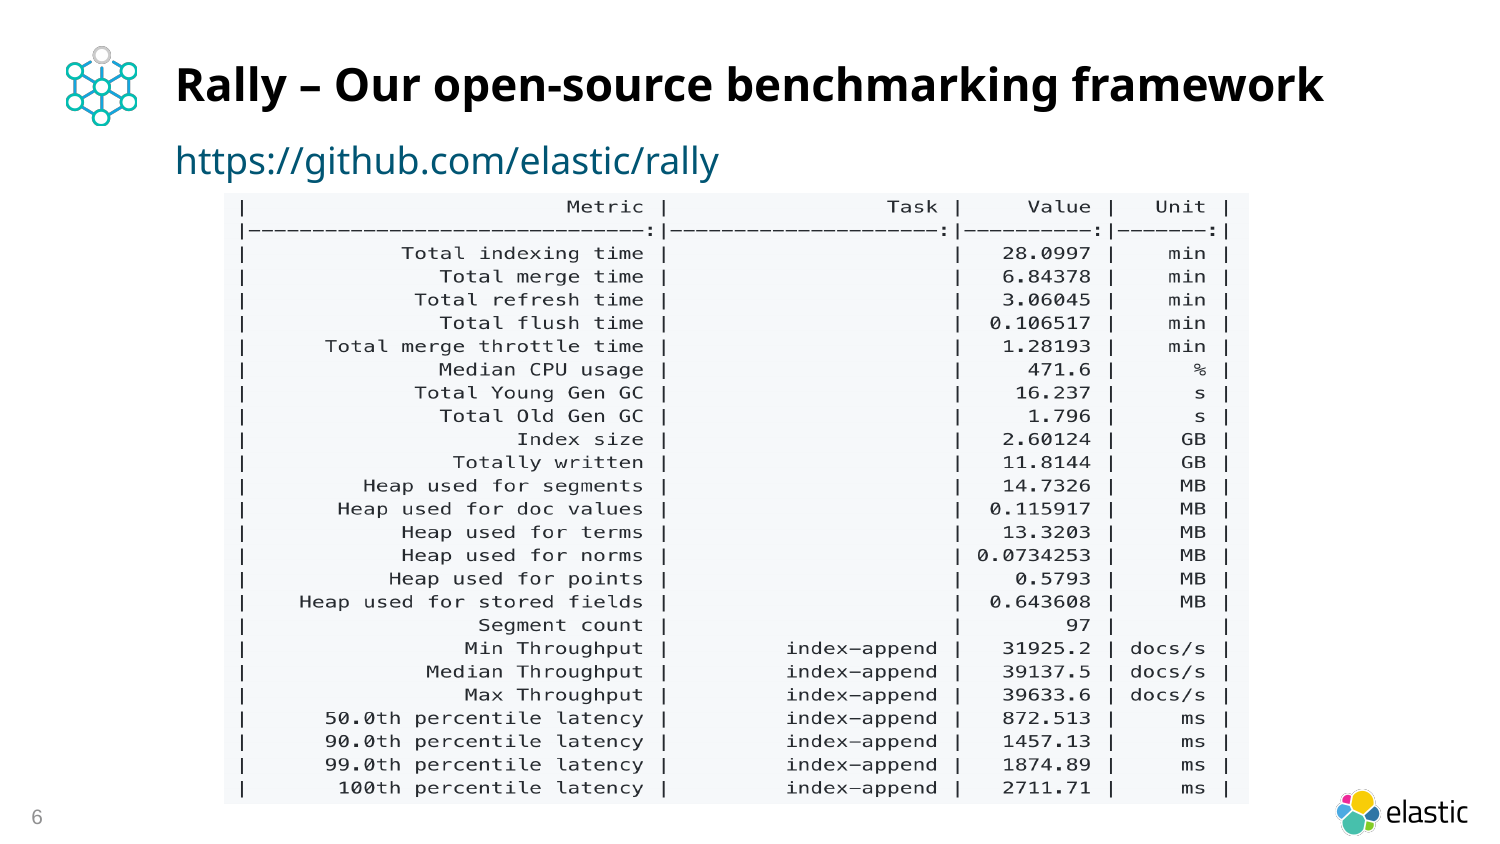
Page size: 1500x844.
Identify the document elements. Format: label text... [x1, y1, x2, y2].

picture [223, 193, 1249, 804]
picture [1385, 788, 1468, 834]
text_box https://github.com/elastic/rally [159, 125, 1354, 194]
picture [1335, 789, 1384, 836]
picture [66, 44, 138, 127]
title Rally – Our open-source benchmarking framework [159, 39, 1452, 127]
